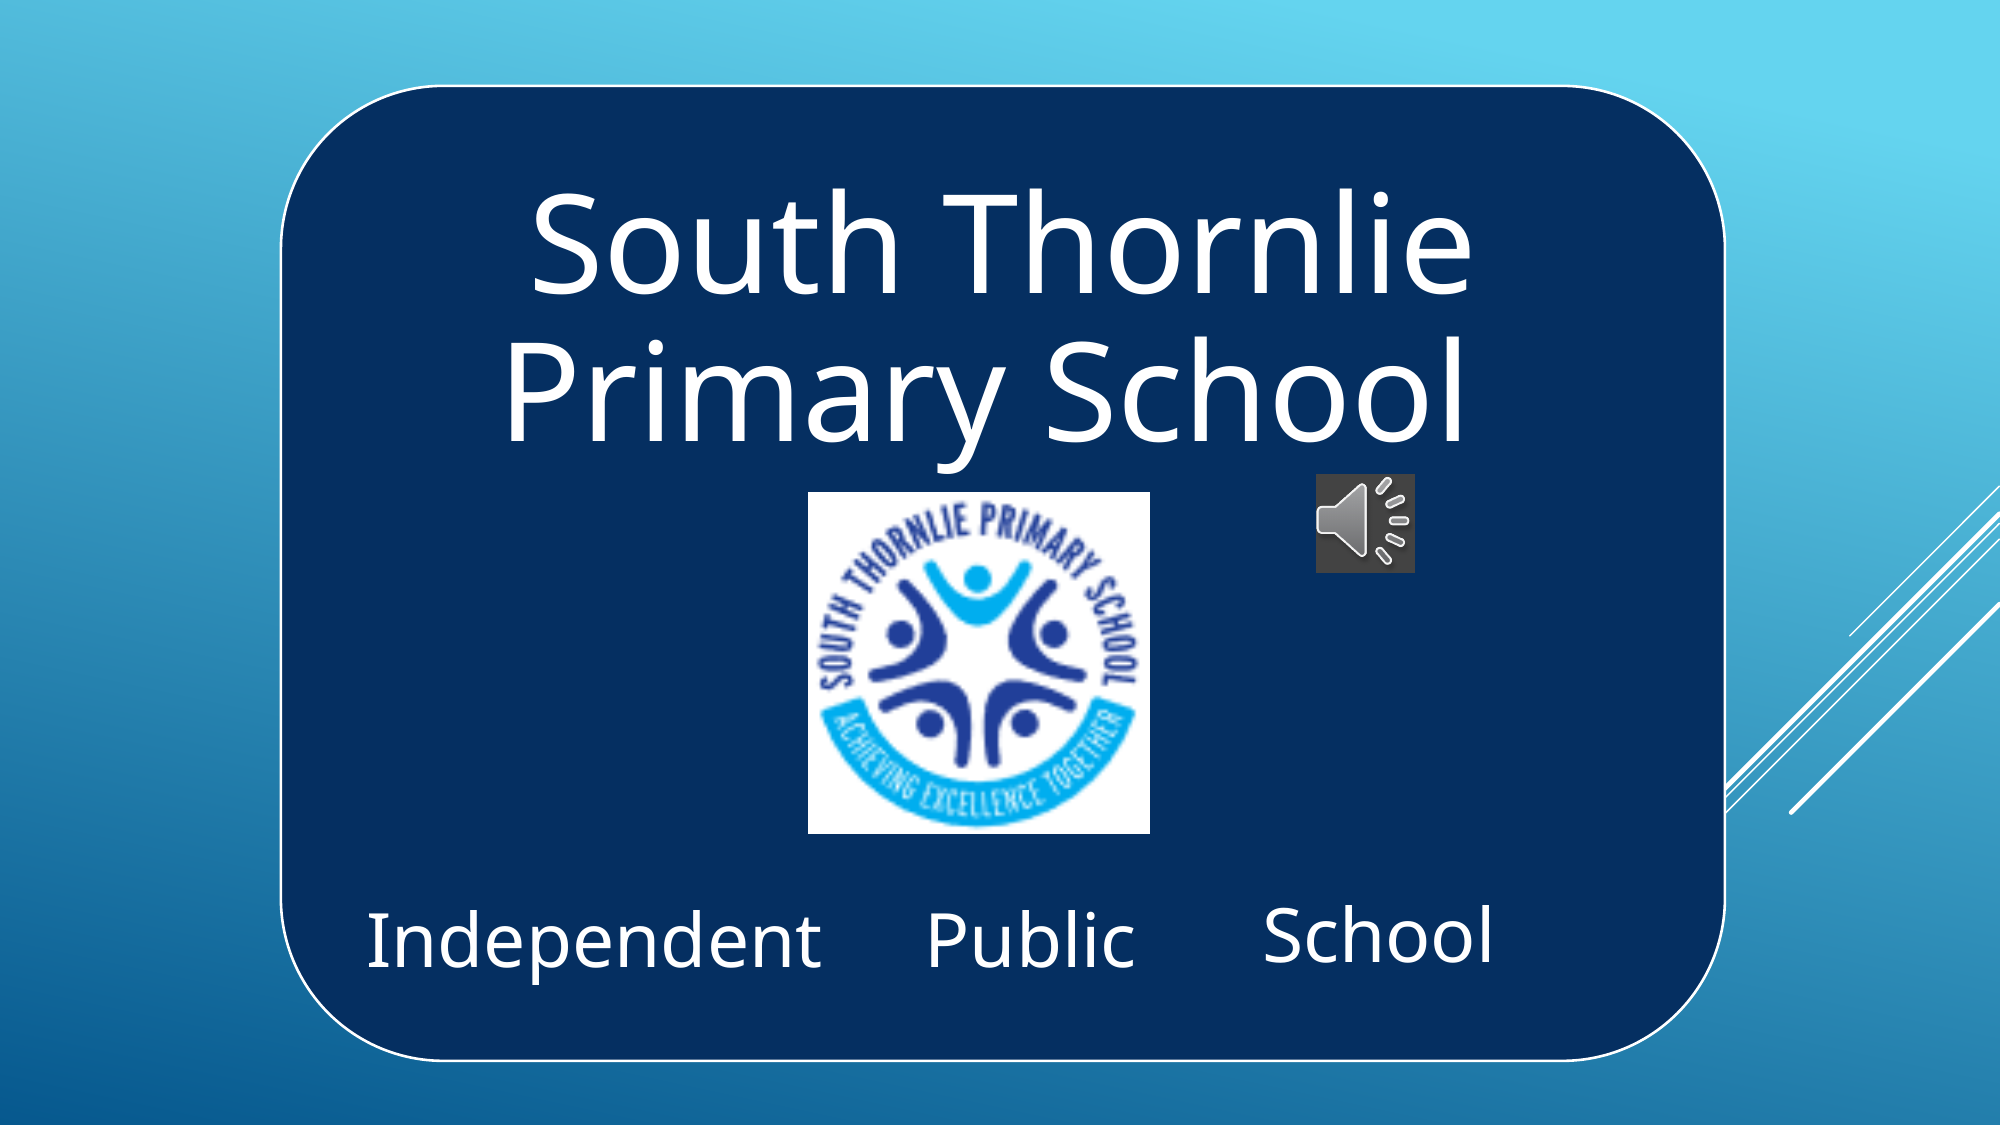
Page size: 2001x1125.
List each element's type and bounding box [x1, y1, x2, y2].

text_box [280, 85, 1726, 1062]
picture [808, 492, 1150, 834]
picture [1315, 473, 1416, 574]
